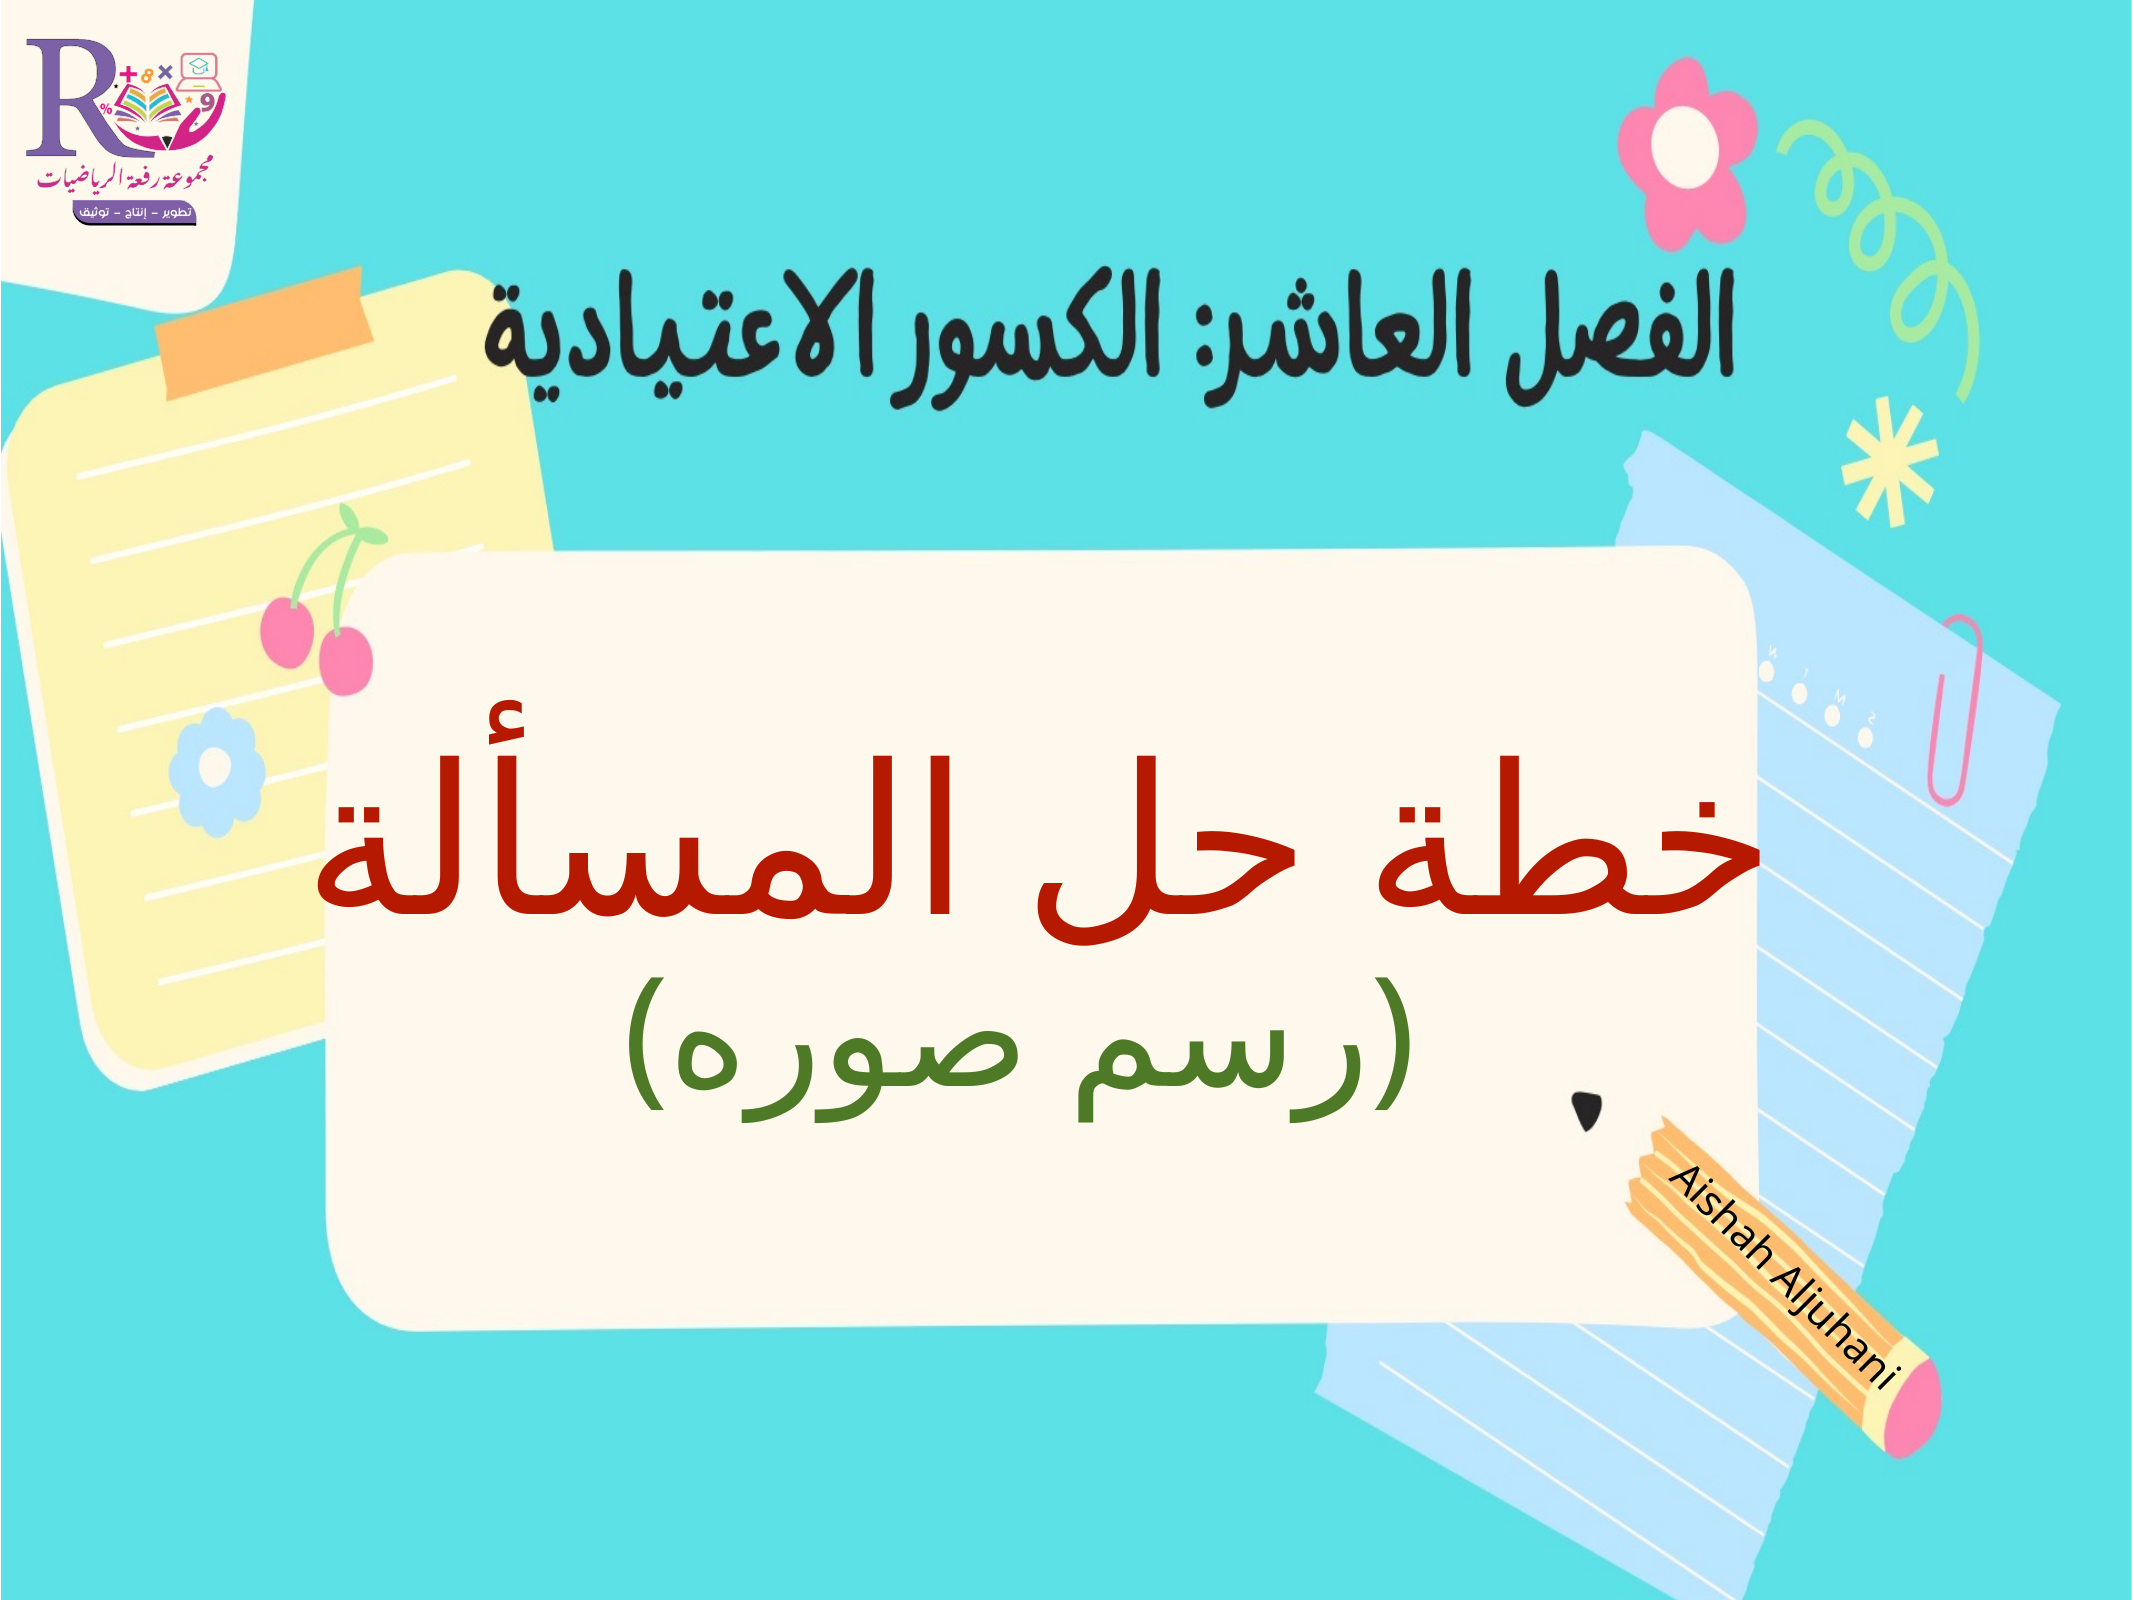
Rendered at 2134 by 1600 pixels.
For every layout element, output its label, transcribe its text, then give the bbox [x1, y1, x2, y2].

text_box (رسم صوره) [614, 925, 1465, 1125]
text_box خطة حل المسألة [294, 697, 1839, 965]
picture [0, 0, 2132, 1600]
